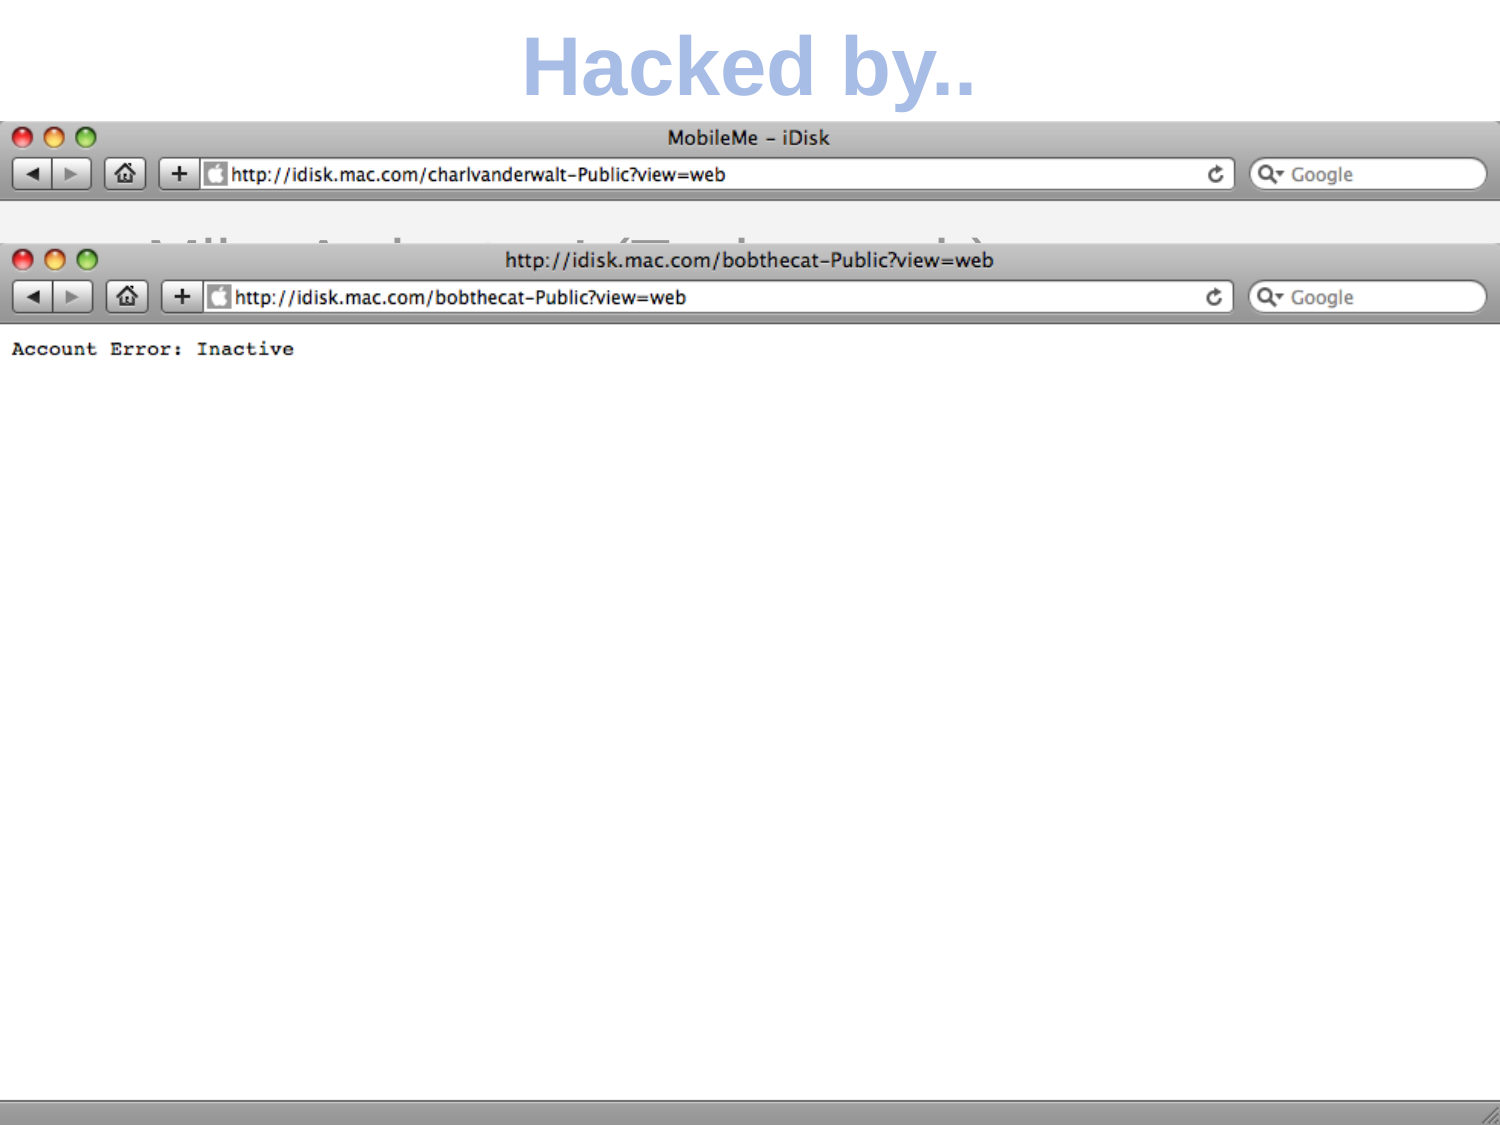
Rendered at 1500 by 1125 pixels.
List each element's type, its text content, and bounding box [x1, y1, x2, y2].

title Hacked by.. [75, 12, 1425, 113]
picture [0, 121, 1500, 1125]
